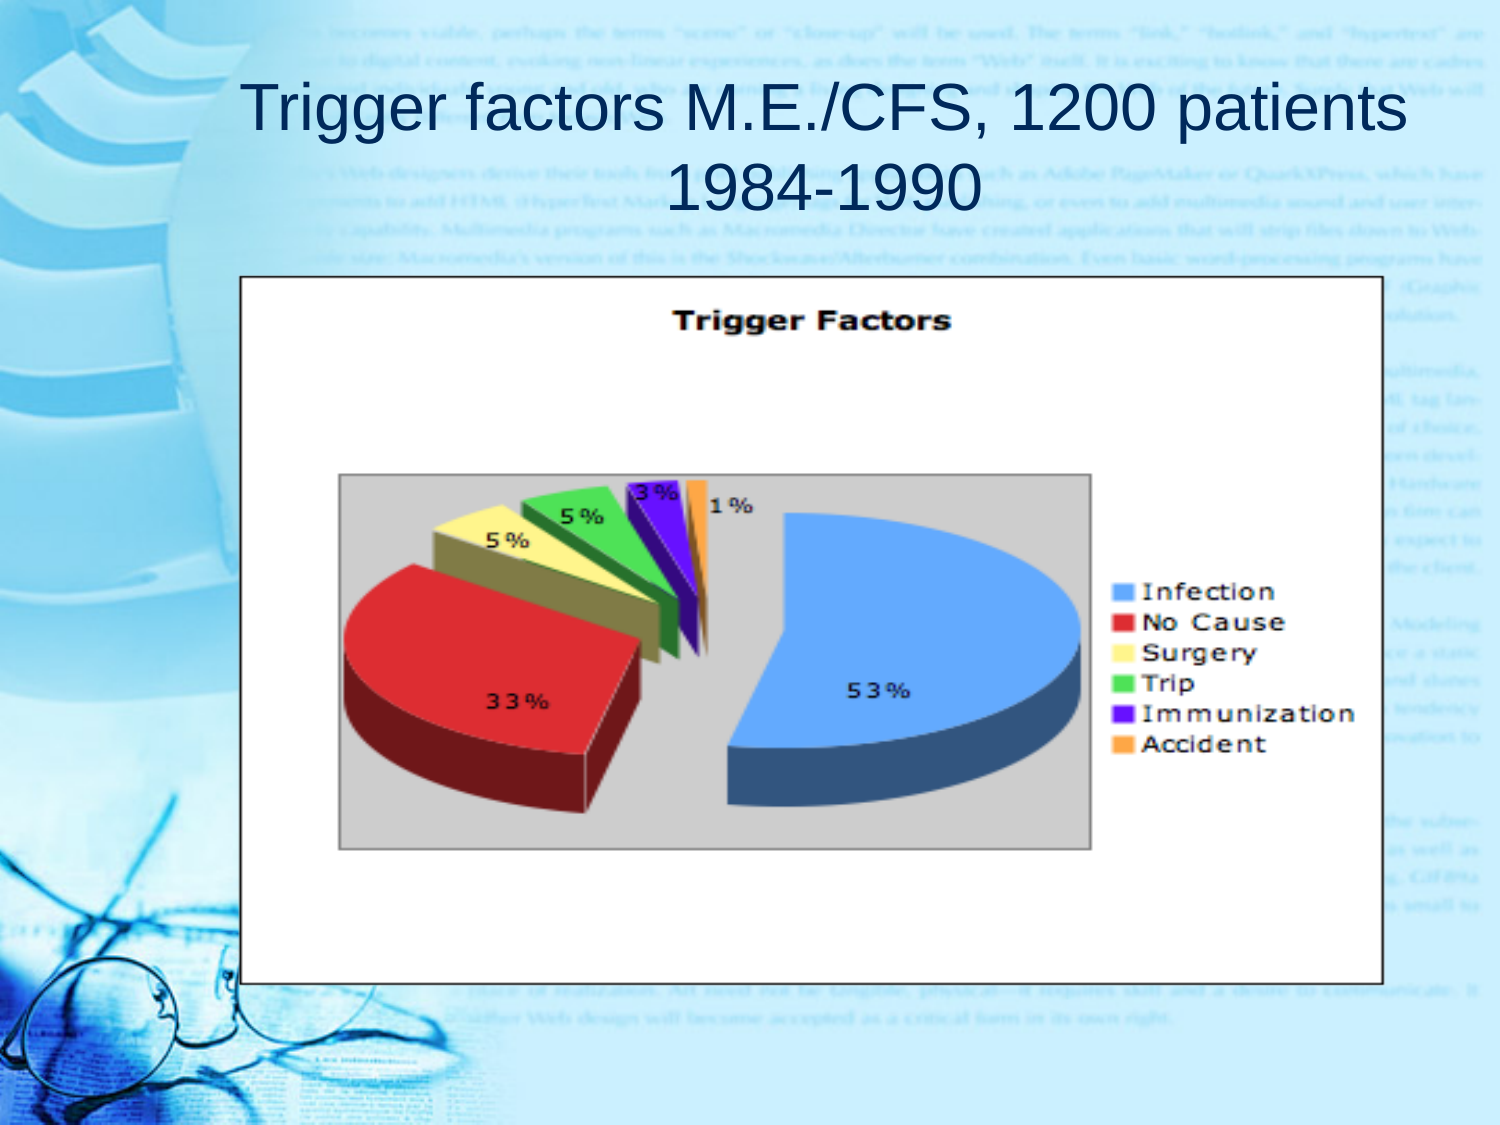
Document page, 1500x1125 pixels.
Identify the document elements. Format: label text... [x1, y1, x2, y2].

picture [0, 0, 1500, 1125]
title Trigger factors M.E./CFS, 1200 patients 1984-1990 [187, 49, 1463, 238]
